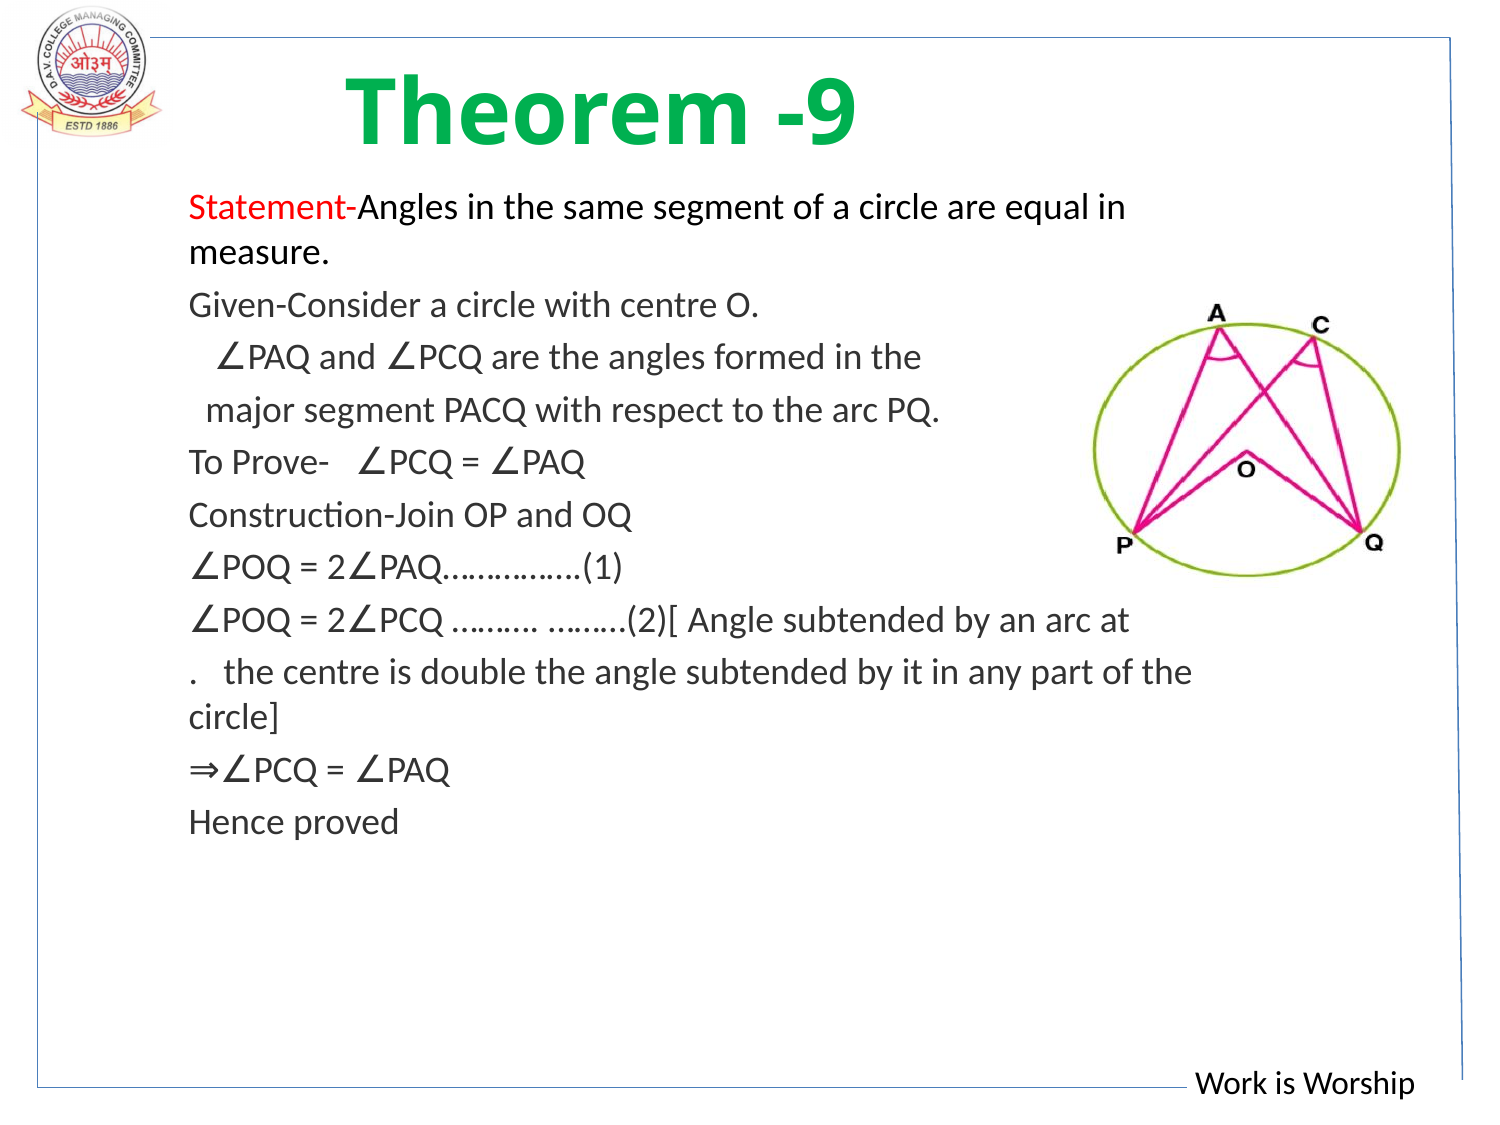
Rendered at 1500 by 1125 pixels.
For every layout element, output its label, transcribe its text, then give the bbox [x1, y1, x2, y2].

picture [30, 29, 145, 120]
picture [1080, 285, 1416, 588]
title Theorem -9 [53, 45, 1150, 207]
list Statement-Angles in the same segment of a circle are equal in measure. Given-Consider a circle with centre O. ∠PAQ and ∠PCQ are the angles formed in the major segment PACQ with respect to the arc PQ. To Prove- ∠PCQ = ∠PAQ Construction-Join OP and OQ ∠POQ = 2∠PAQ…………….(1) ∠POQ = 2∠PCQ ………. ………(2)[ Angle subtended by an arc at . the centre is double the angle subtended by it in any part of the circle] ⇒∠PCQ = ∠PAQ Hence proved [173, 174, 1240, 964]
